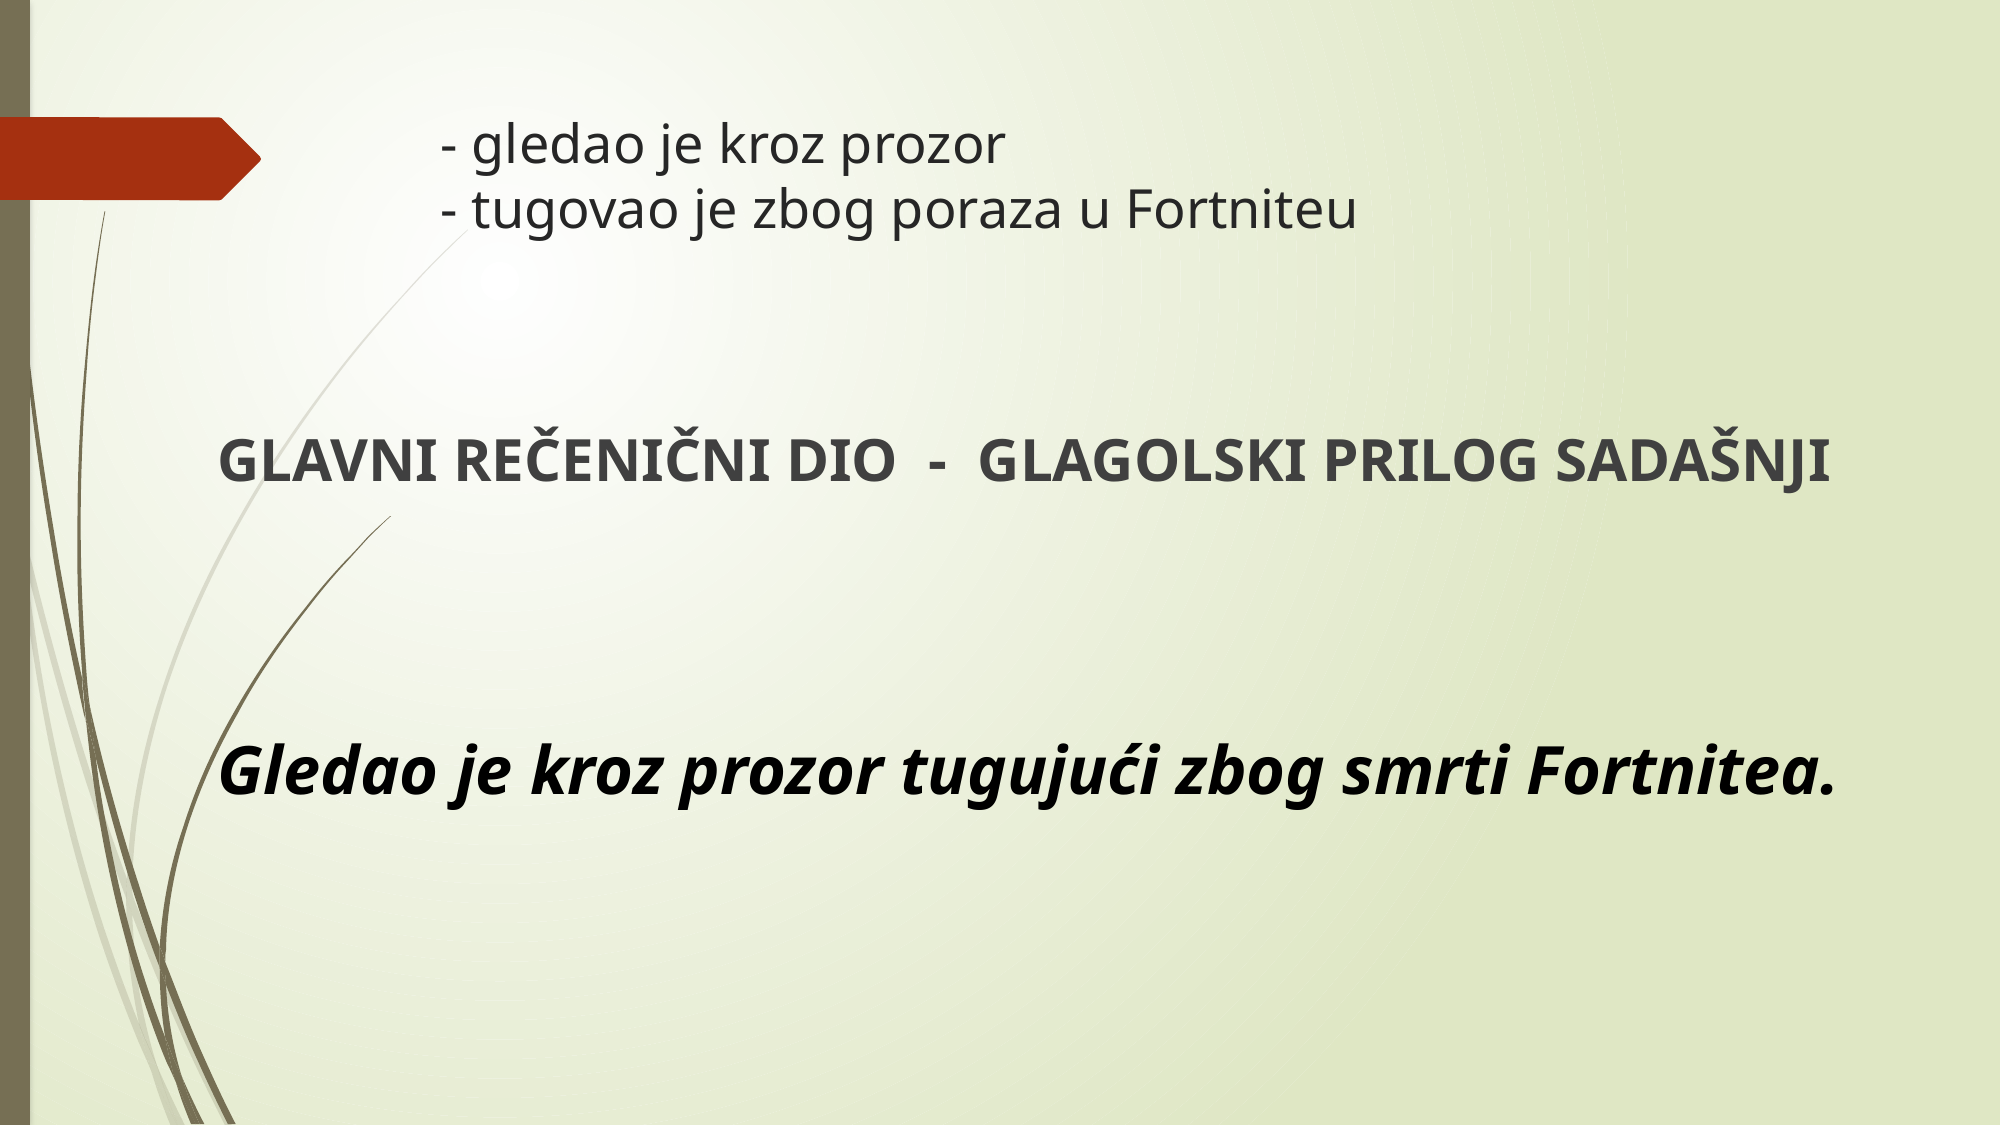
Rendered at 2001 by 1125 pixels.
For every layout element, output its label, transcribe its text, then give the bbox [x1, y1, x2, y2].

list GLAVNI REČENIČNI DIO - GLAGOLSKI PRILOG SADAŠNJI [202, 416, 1987, 563]
title - gledao je kroz prozor - tugovao je zbog poraza u Fortniteu [425, 102, 1888, 313]
text_box Gledao je kroz prozor tugujući zbog smrti Fortnitea. [202, 720, 1885, 816]
